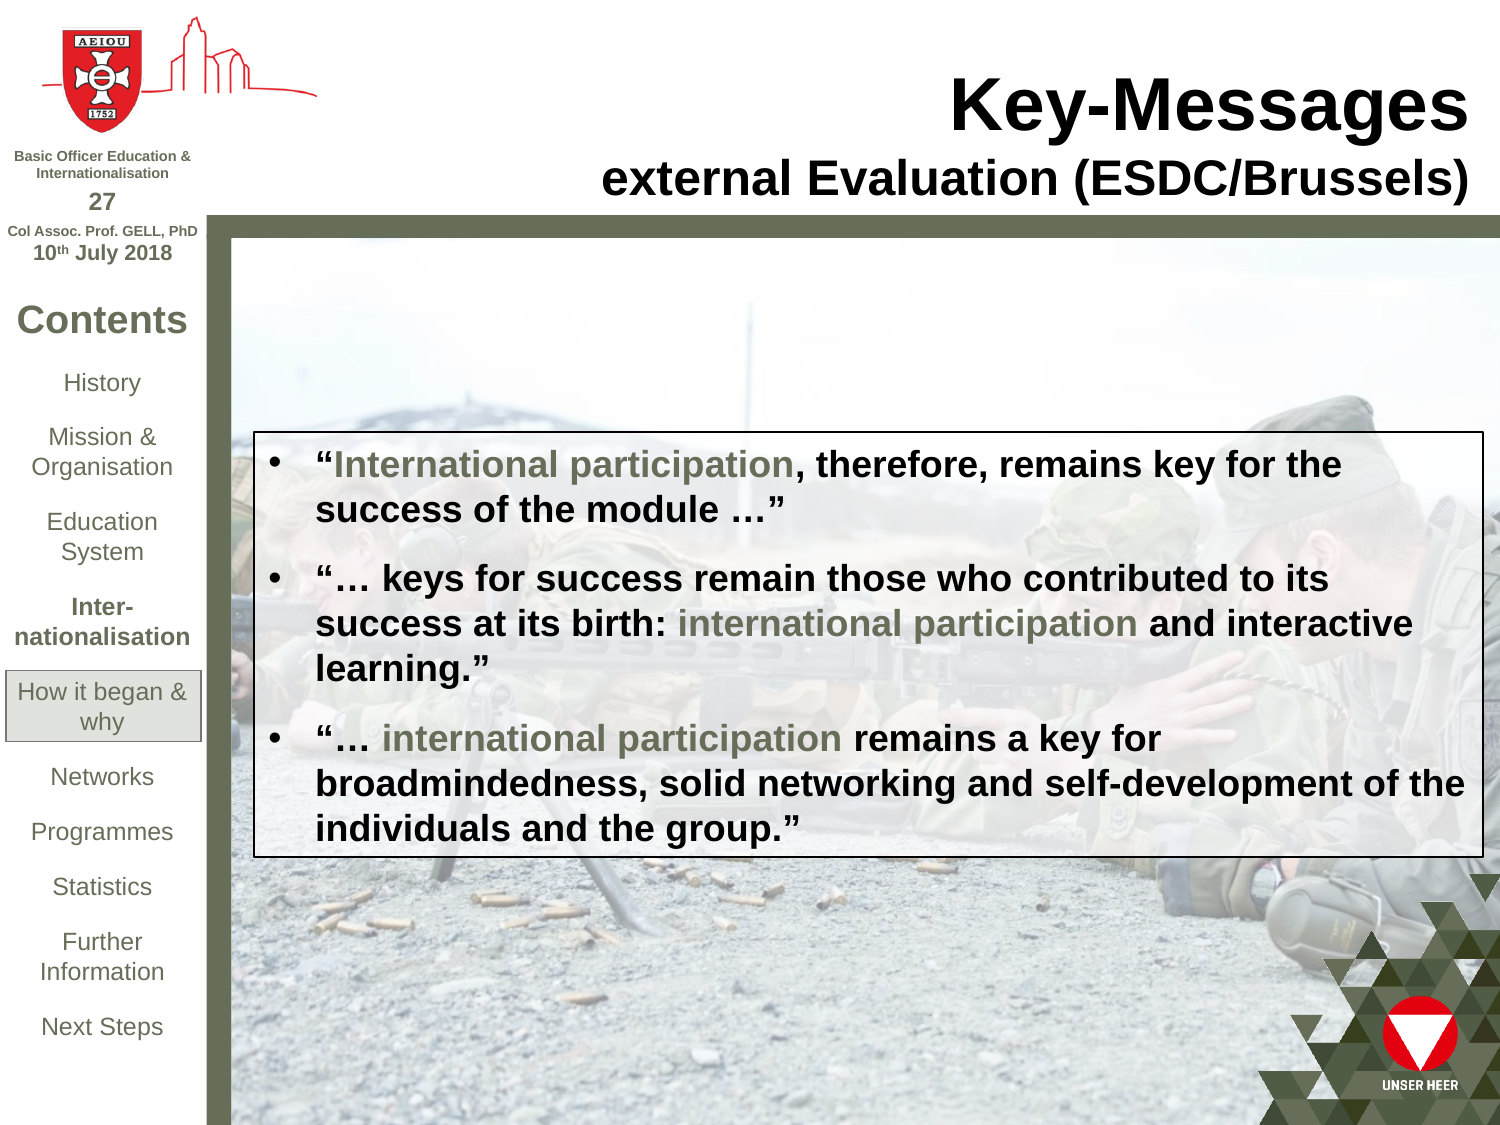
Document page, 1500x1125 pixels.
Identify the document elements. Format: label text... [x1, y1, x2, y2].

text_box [1237, 860, 1500, 1125]
picture [231, 238, 1500, 1125]
text_box [6, 670, 201, 742]
picture [42, 16, 317, 135]
title Key-Messages external Evaluation (ESDC/Brussels) [207, 17, 1471, 206]
